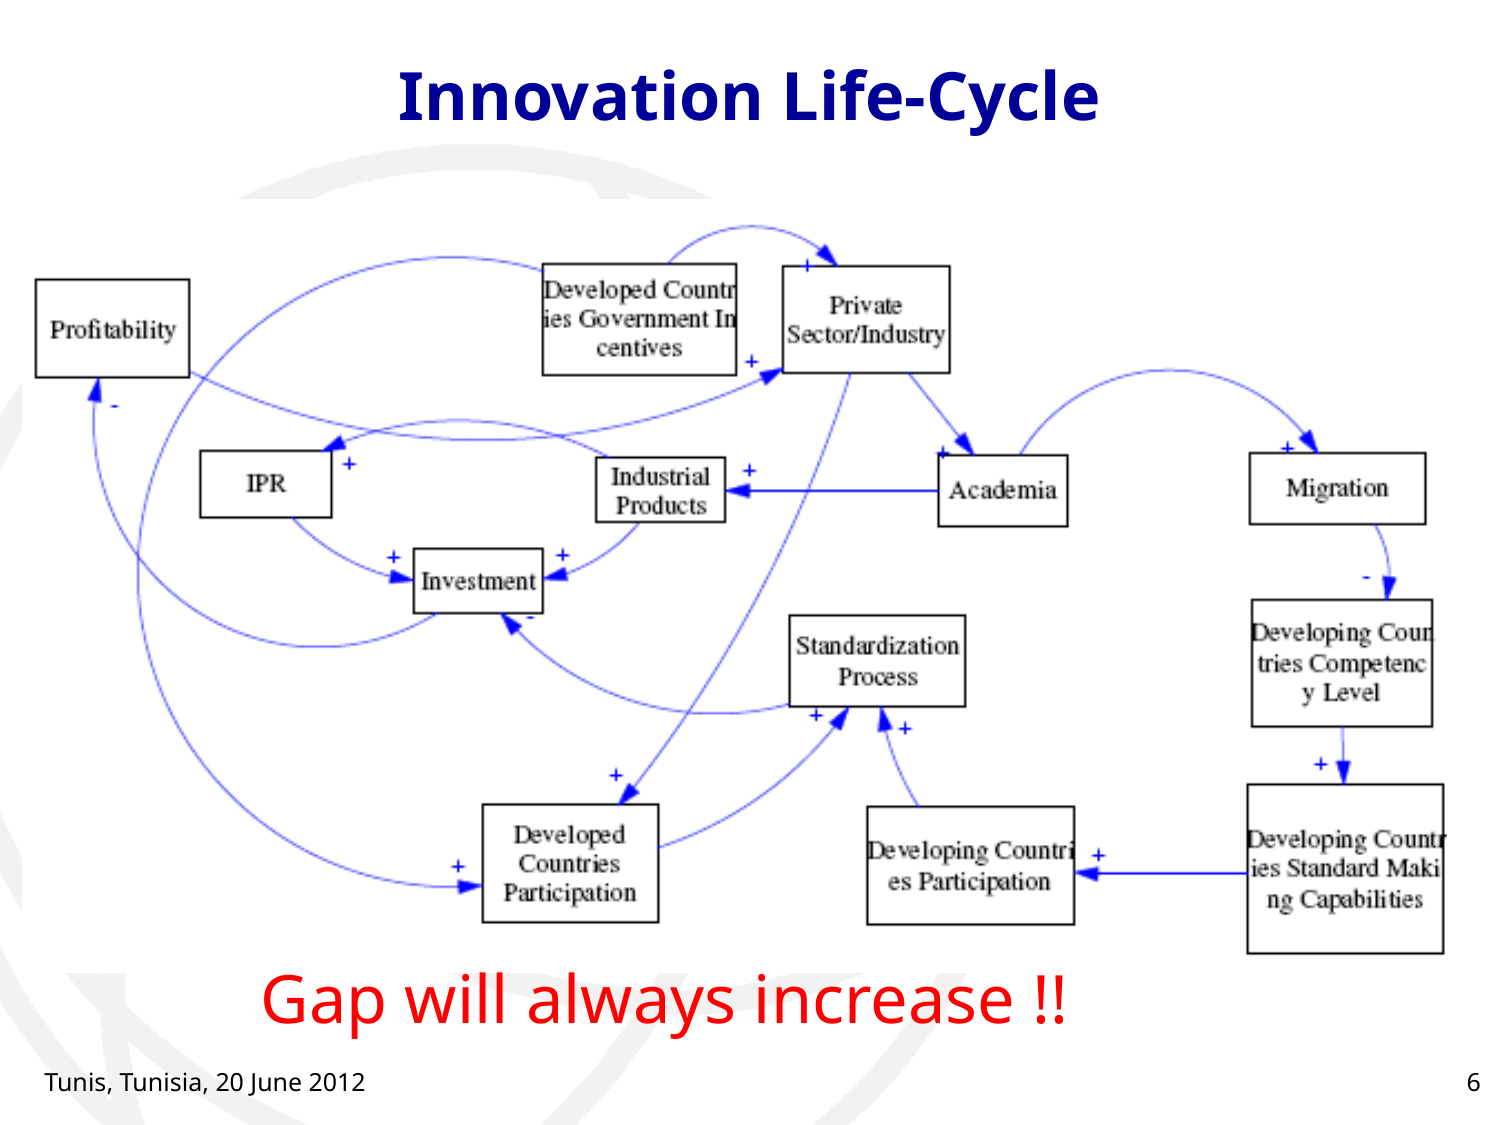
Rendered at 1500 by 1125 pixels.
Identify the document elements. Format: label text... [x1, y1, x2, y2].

picture [0, 188, 1466, 1125]
slide_number 6 [1271, 1058, 1497, 1125]
title Innovation Life-Cycle [0, 0, 1500, 188]
text_box Gap will always increase !! [246, 980, 1085, 1044]
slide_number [29, 1058, 692, 1111]
